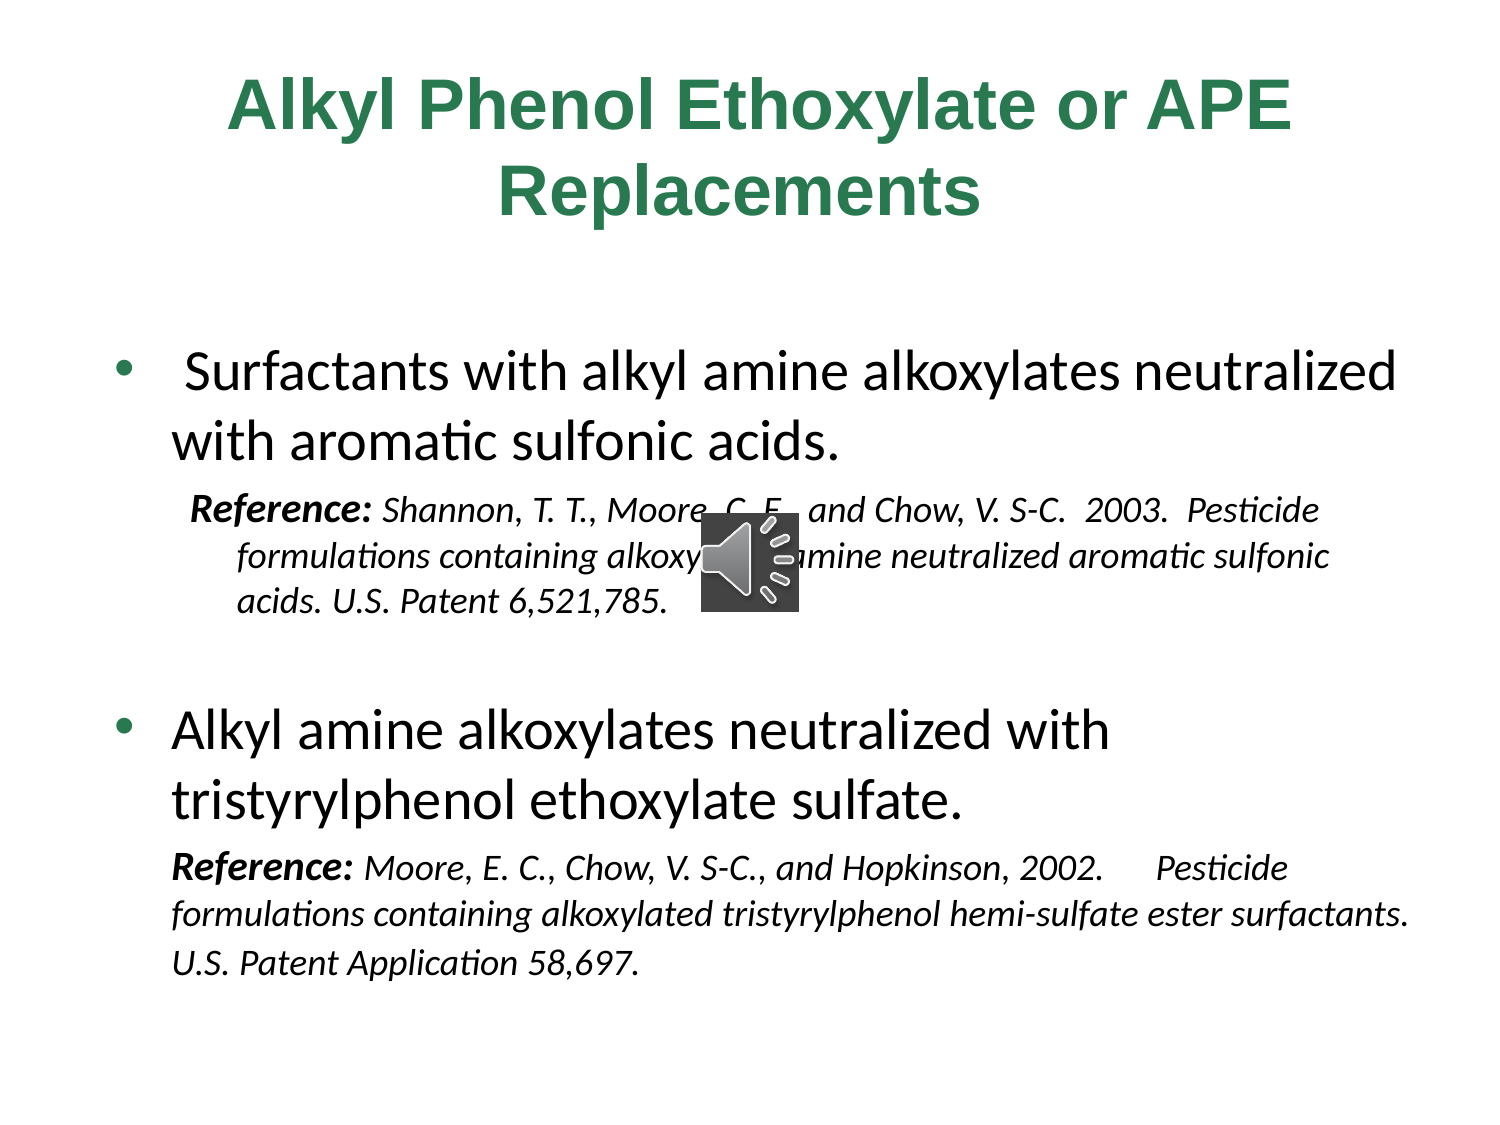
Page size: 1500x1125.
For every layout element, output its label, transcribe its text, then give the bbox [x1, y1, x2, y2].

list Surfactants with alkyl amine alkoxylates neutralized with aromatic sulfonic acids. Reference: Shannon, T. T., Moore, C. E., and Chow, V. S-C. 2003. Pesticide formulations containing alkoxylated amine neutralized aromatic sulfonic acids. U.S. Patent 6,521,785. Alkyl amine alkoxylates neutralized with tristyrylphenol ethoxylate sulfate. Reference: Moore, E. C., Chow, V. S-C., and Hopkinson, 2002. Pesticide formulations containing alkoxylated tristyrylphenol hemi-sulfate ester surfactants. U.S. Patent Application 58,697. [99, 324, 1438, 1000]
title Alkyl Phenol Ethoxylate or APE Replacements [0, 50, 1500, 238]
picture [699, 512, 801, 613]
